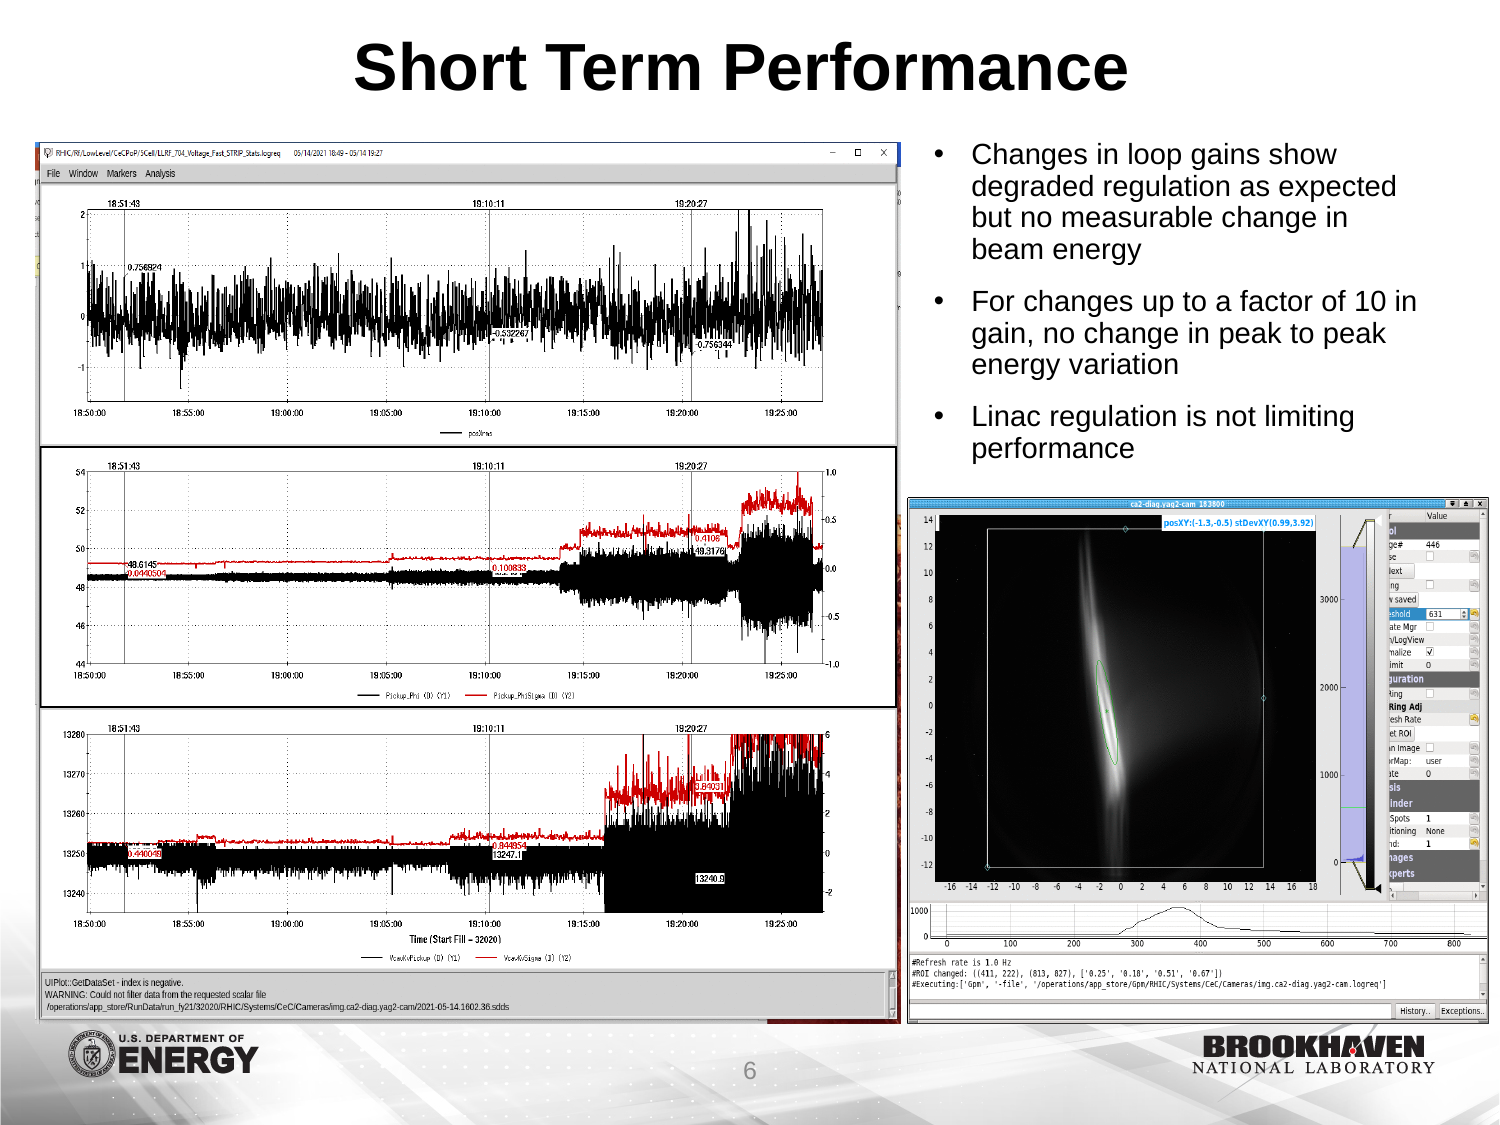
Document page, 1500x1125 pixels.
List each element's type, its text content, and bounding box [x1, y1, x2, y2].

slide_number 6 [581, 1039, 919, 1100]
list Changes in loop gains show degraded regulation as expected but no measurable change in beam energy For changes up to a factor of 10 in gain, no change in peak to peak energy variation Linac regulation is not limiting performance [918, 131, 1437, 483]
picture [0, 0, 1500, 1125]
title Short Term Performance [58, 25, 1425, 127]
